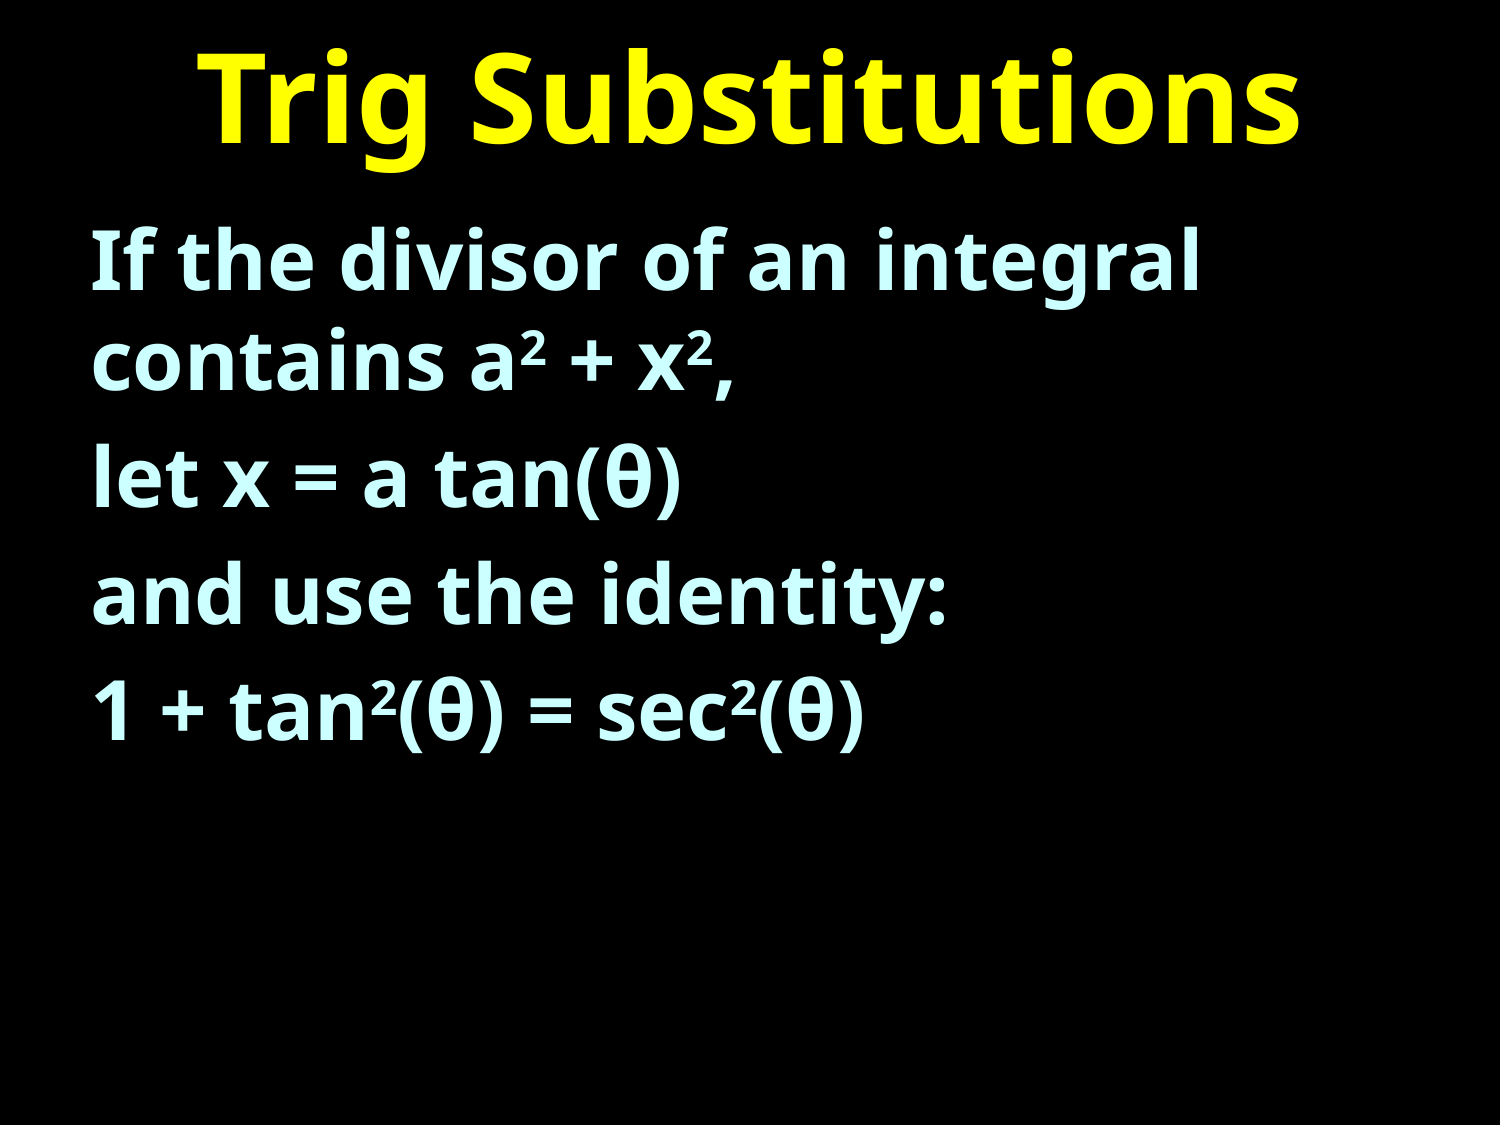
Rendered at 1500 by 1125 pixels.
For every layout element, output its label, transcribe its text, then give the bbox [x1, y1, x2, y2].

list If the divisor of an integral contains a2 + x2, let x = a tan(θ) and use the identity: 1 + tan2(θ) = sec2(θ) [75, 200, 1500, 1125]
title Trig Substitutions [0, 0, 1500, 188]
